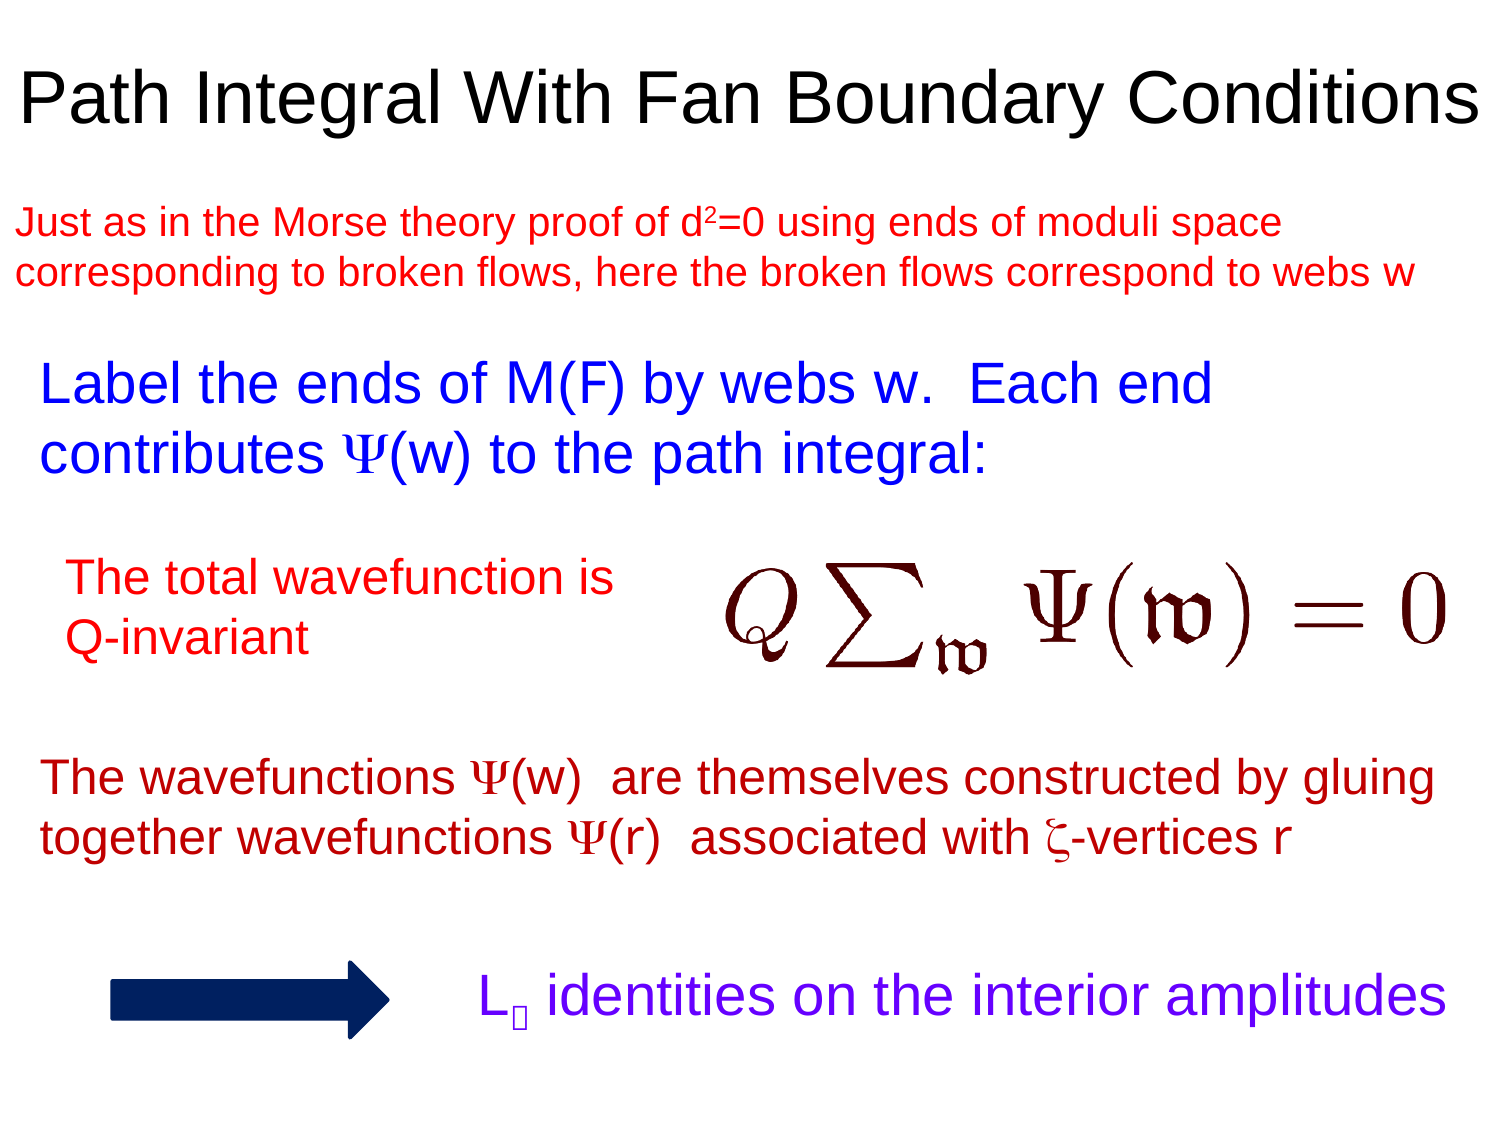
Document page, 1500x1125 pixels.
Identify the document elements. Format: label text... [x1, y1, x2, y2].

text_box The wavefunctions (w) are themselves constructed by gluing together wavefunctions (r) associated with -vertices r [24, 737, 1500, 873]
title Path Integral With Fan Boundary Conditions [0, 0, 1500, 188]
picture [724, 562, 1446, 676]
text_box [110, 960, 390, 1040]
text_box L identities on the interior amplitudes [462, 950, 1500, 1045]
text_box Just as in the Morse theory proof of d2=0 using ends of moduli space corresponding to broken flows, here the broken flows correspond to webs w [0, 187, 1450, 303]
text_box Label the ends of M(F) by webs w. Each end contributes (w) to the path integral: [25, 337, 1500, 493]
text_box The total wavefunction is Q-invariant [50, 537, 675, 673]
